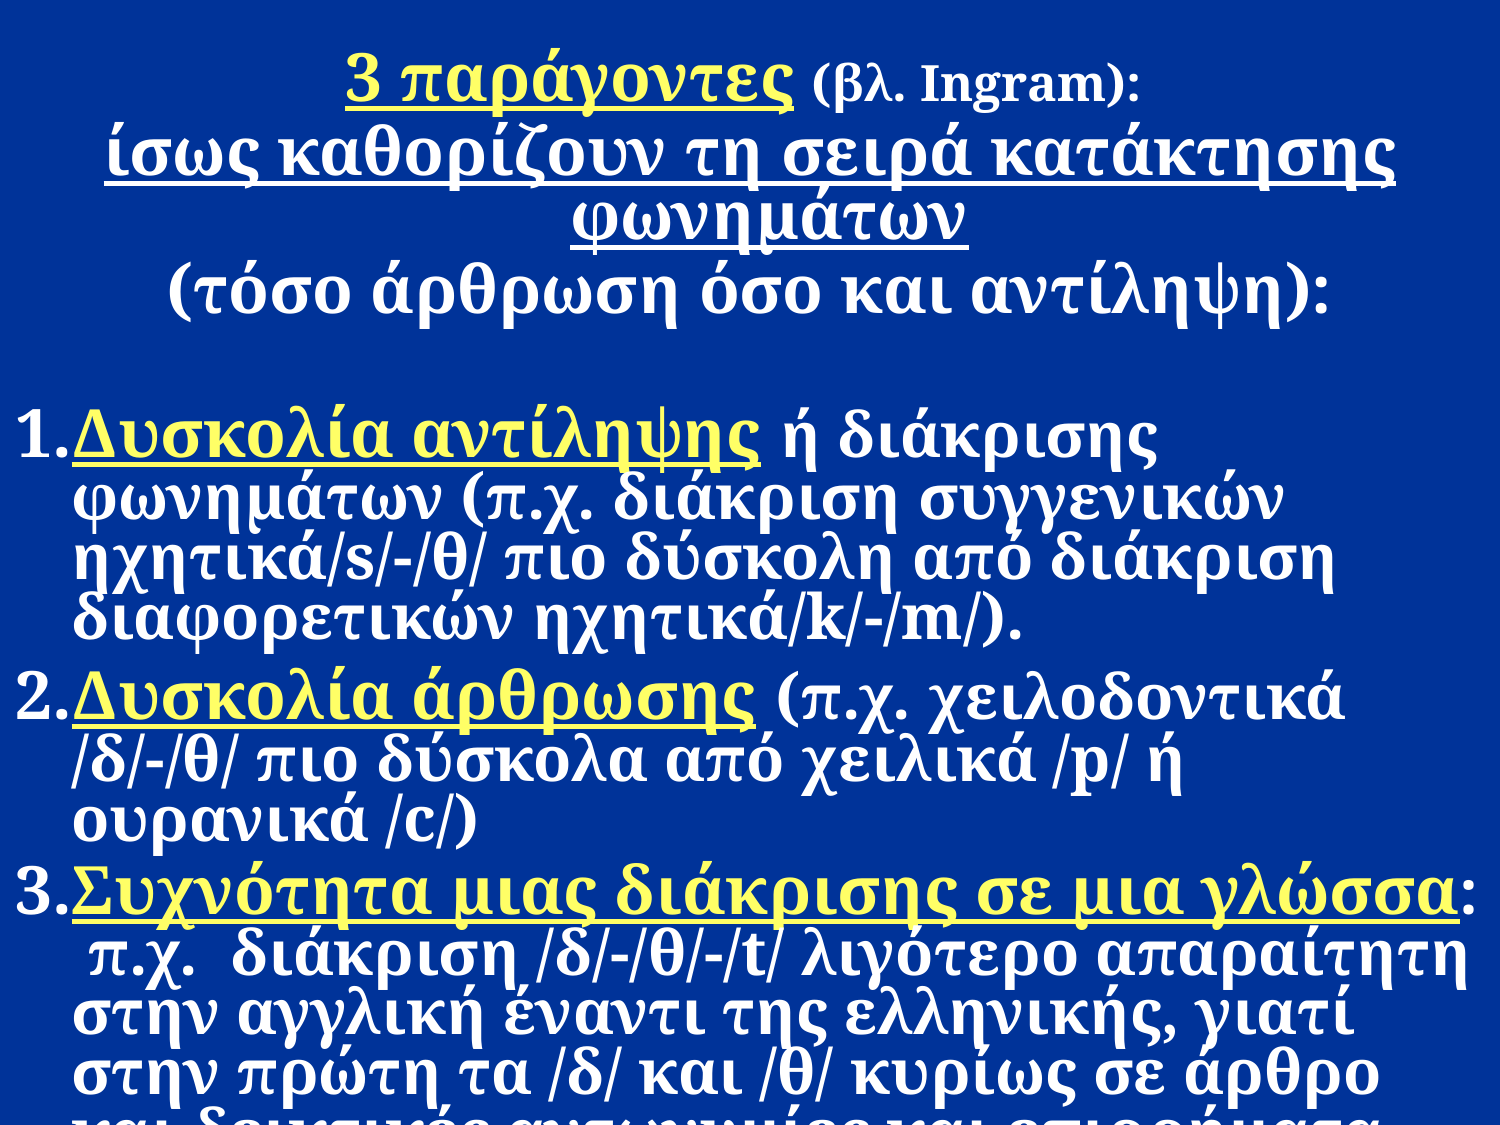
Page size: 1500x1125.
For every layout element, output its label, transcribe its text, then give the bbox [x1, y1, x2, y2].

list 3 παράγοντες (βλ. Ιngram): ίσως καθορίζουν τη σειρά κατάκτησης φωνημάτων (τόσο άρθρωση όσο και αντίληψη): Δυσκολία αντίληψης ή διάκρισης φωνημάτων (π.χ. διάκριση συγγενικών ηχητικά/s/-/θ/ πιο δύσκολη από διάκριση διαφορετικών ηχητικά/k/-/m/). Δυσκολία άρθρωσης (π.χ. χειλοδοντικά /δ/-/θ/ πιο δύσκολα από χειλικά /p/ ή ουρανικά /c/) Συχνότητα μιας διάκρισης σε μια γλώσσα: π.χ. διάκριση /δ/-/θ/-/t/ λιγότερο απαραίτητη στην αγγλική έναντι της ελληνικής, γιατί στην πρώτη τα /δ/ και /θ/ κυρίως σε άρθρο και δεικτικές αντωνυμίες και επιρρήματα (the, there..). [0, 42, 1500, 1059]
